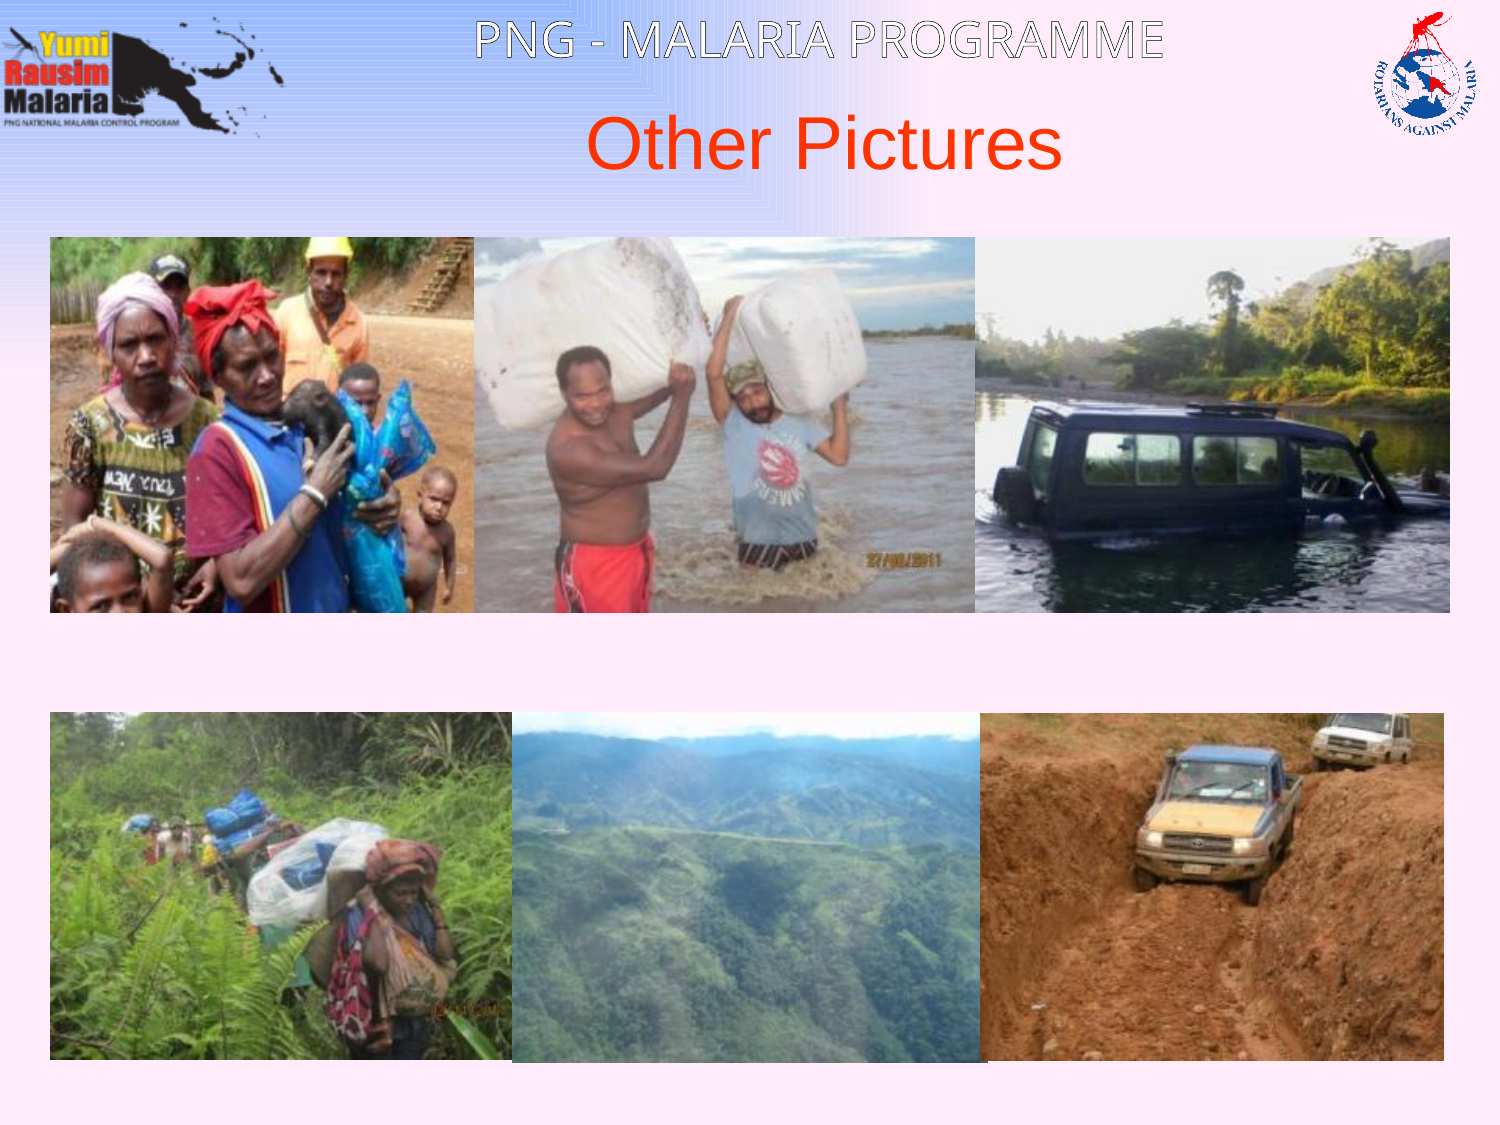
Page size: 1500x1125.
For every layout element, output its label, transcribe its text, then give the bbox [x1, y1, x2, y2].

picture [0, 0, 288, 144]
picture [1349, 0, 1500, 148]
picture [49, 237, 1451, 613]
picture [49, 712, 1444, 1063]
picture [372, 564, 380, 572]
text_box Other Pictures [399, 87, 1250, 193]
text_box PNG - MALARIA PROGRAMME [299, 0, 1338, 75]
